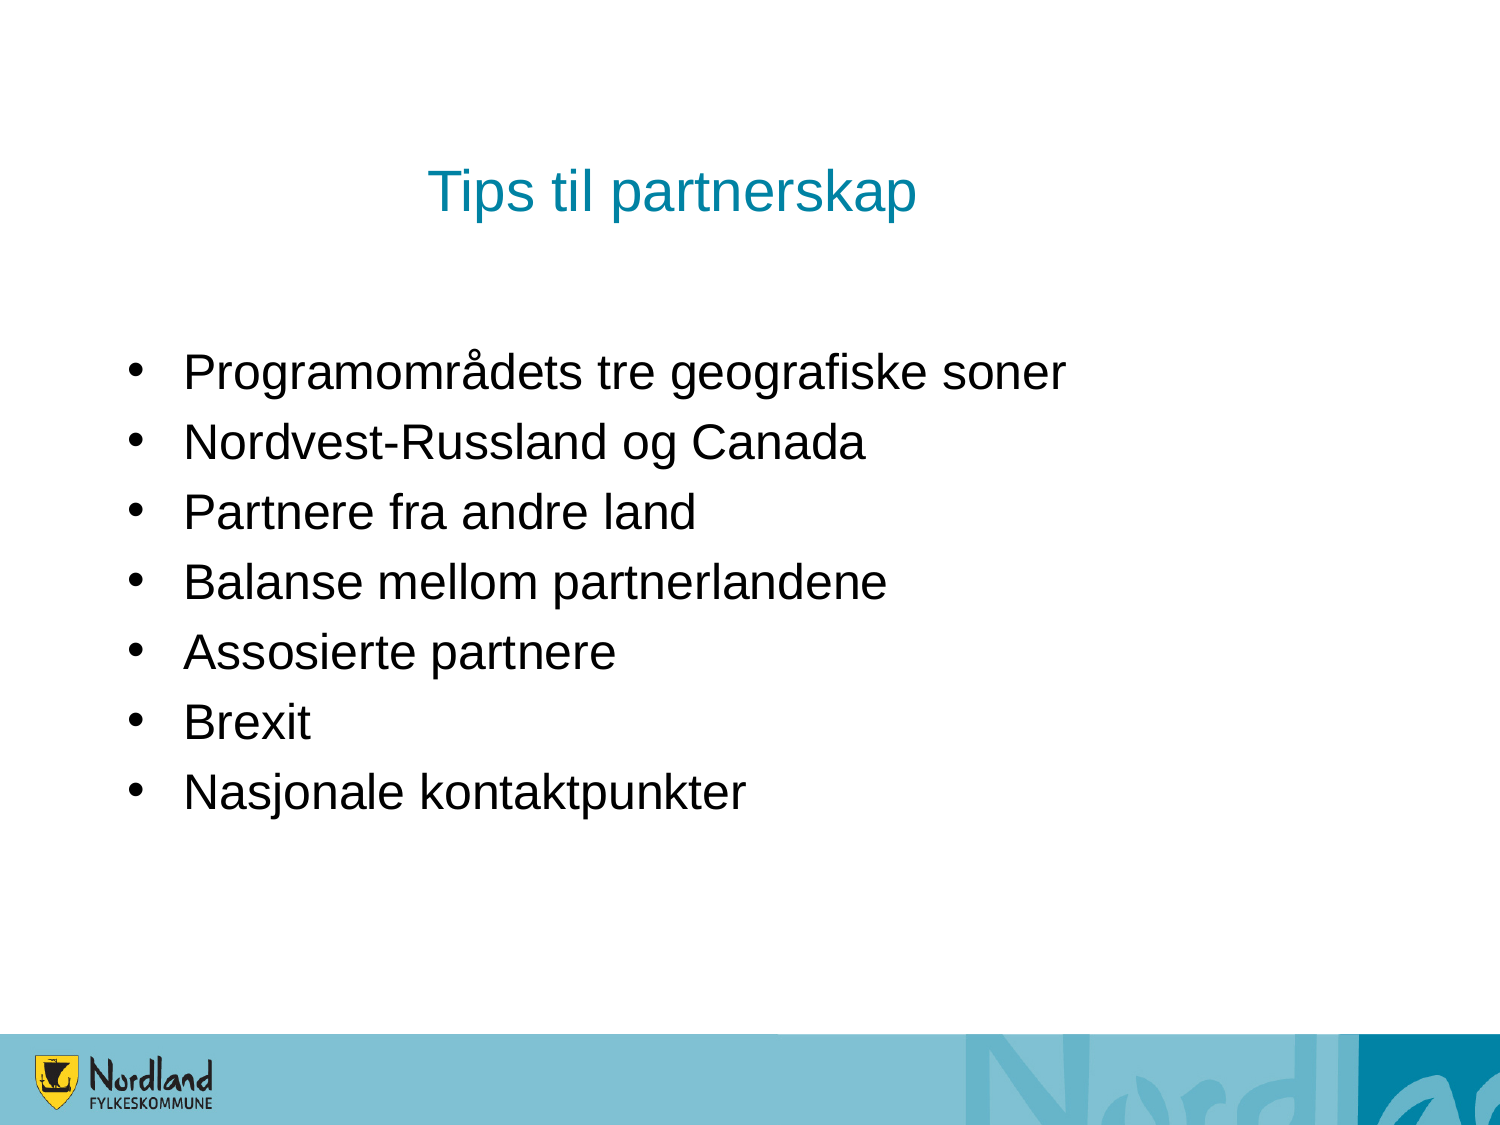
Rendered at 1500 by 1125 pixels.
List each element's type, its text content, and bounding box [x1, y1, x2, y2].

list Programområdets tre geografiske soner Nordvest-Russland og Canada Partnere fra andre land Balanse mellom partnerlandene Assosierte partnere Brexit Nasjonale kontaktpunkter [112, 332, 1388, 1008]
title Tips til partnerskap [112, 149, 1388, 227]
picture [0, 1034, 1358, 1125]
picture [1379, 1076, 1460, 1125]
picture [1476, 1074, 1500, 1125]
